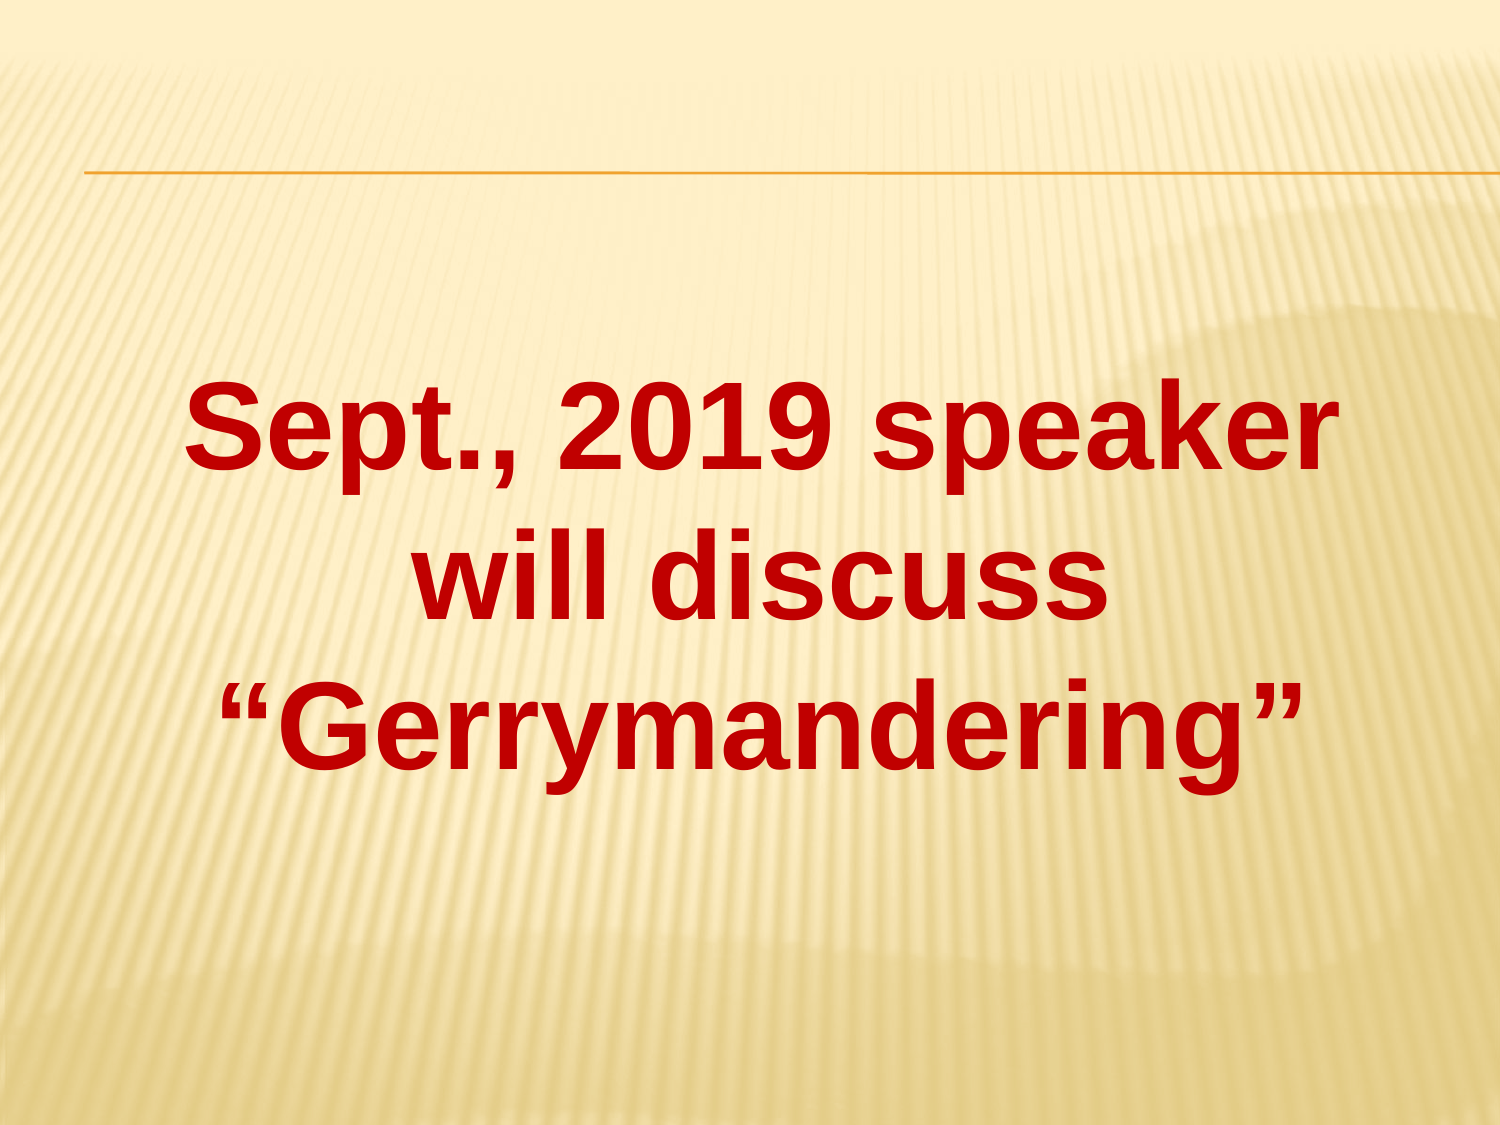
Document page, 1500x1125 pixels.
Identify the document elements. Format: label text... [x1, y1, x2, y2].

list Sept., 2019 speaker will discuss “Gerrymandering” [50, 336, 1475, 998]
